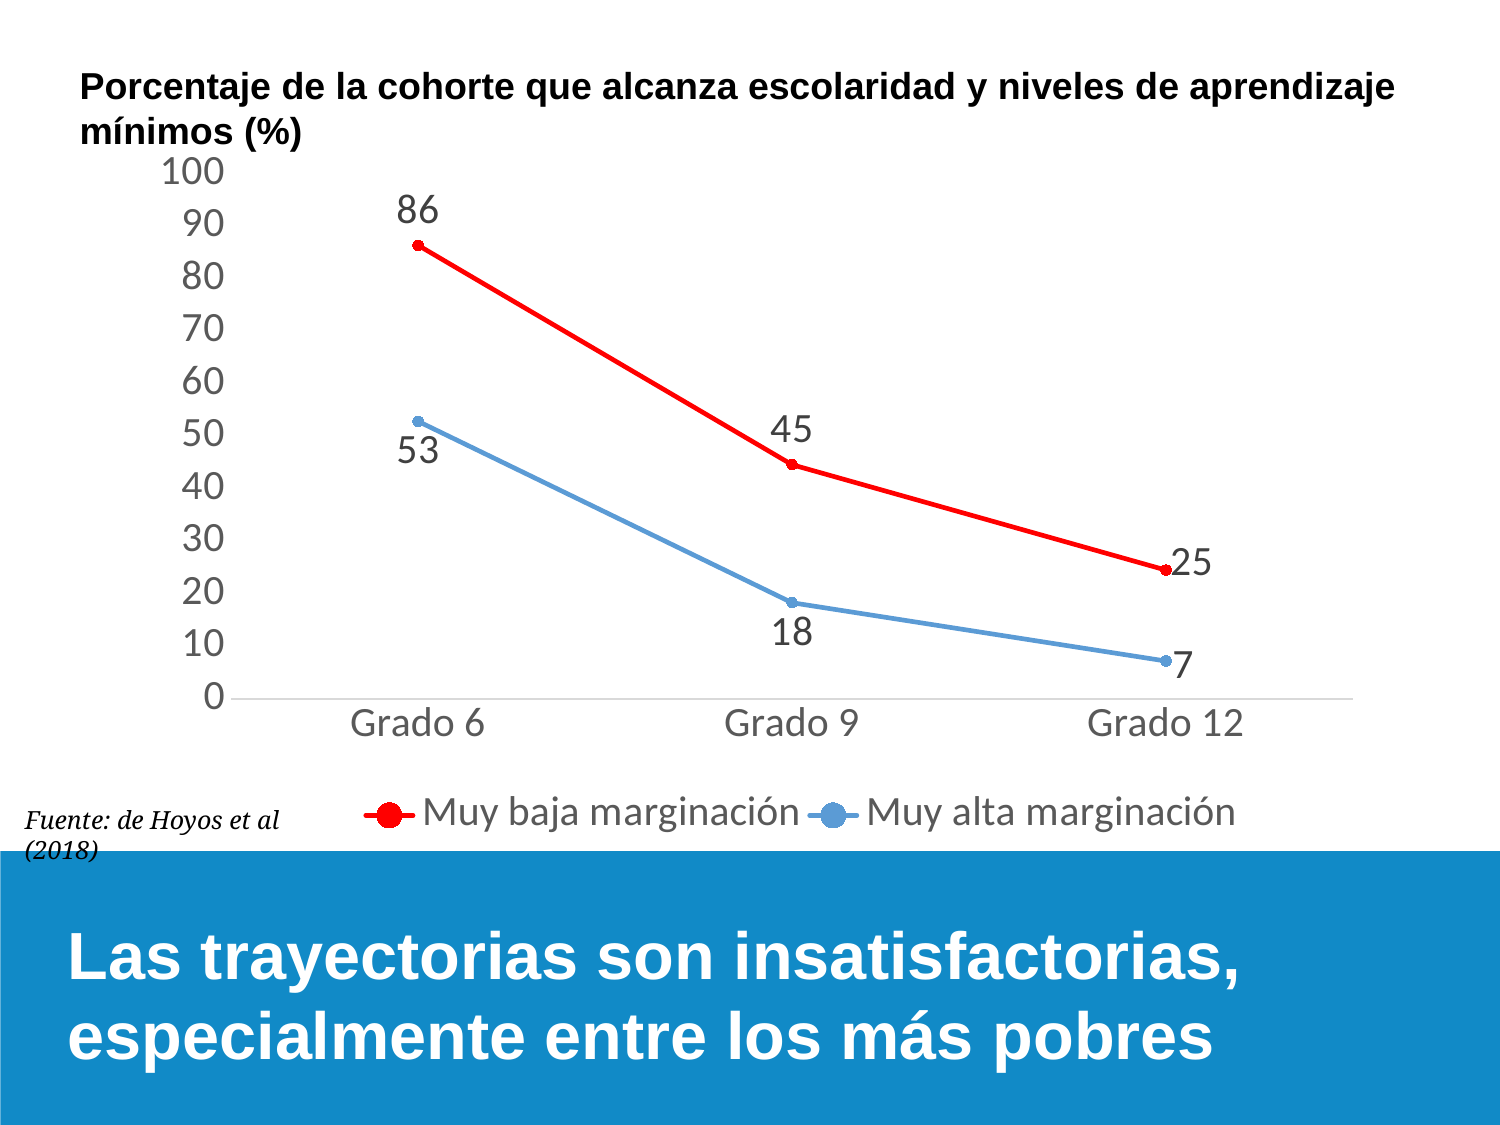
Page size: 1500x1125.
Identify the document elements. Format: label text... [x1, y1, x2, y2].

chart [112, 113, 1388, 852]
text_box Fuente: de Hoyos et al (2018) [10, 796, 372, 872]
text_box [0, 851, 1500, 1125]
text_box Las trayectorias son insatisfactorias, especialmente entre los más pobres [53, 905, 1471, 1081]
text_box Porcentaje de la cohorte que alcanza escolaridad y niveles de aprendizaje mínimos (%) [64, 54, 1491, 160]
